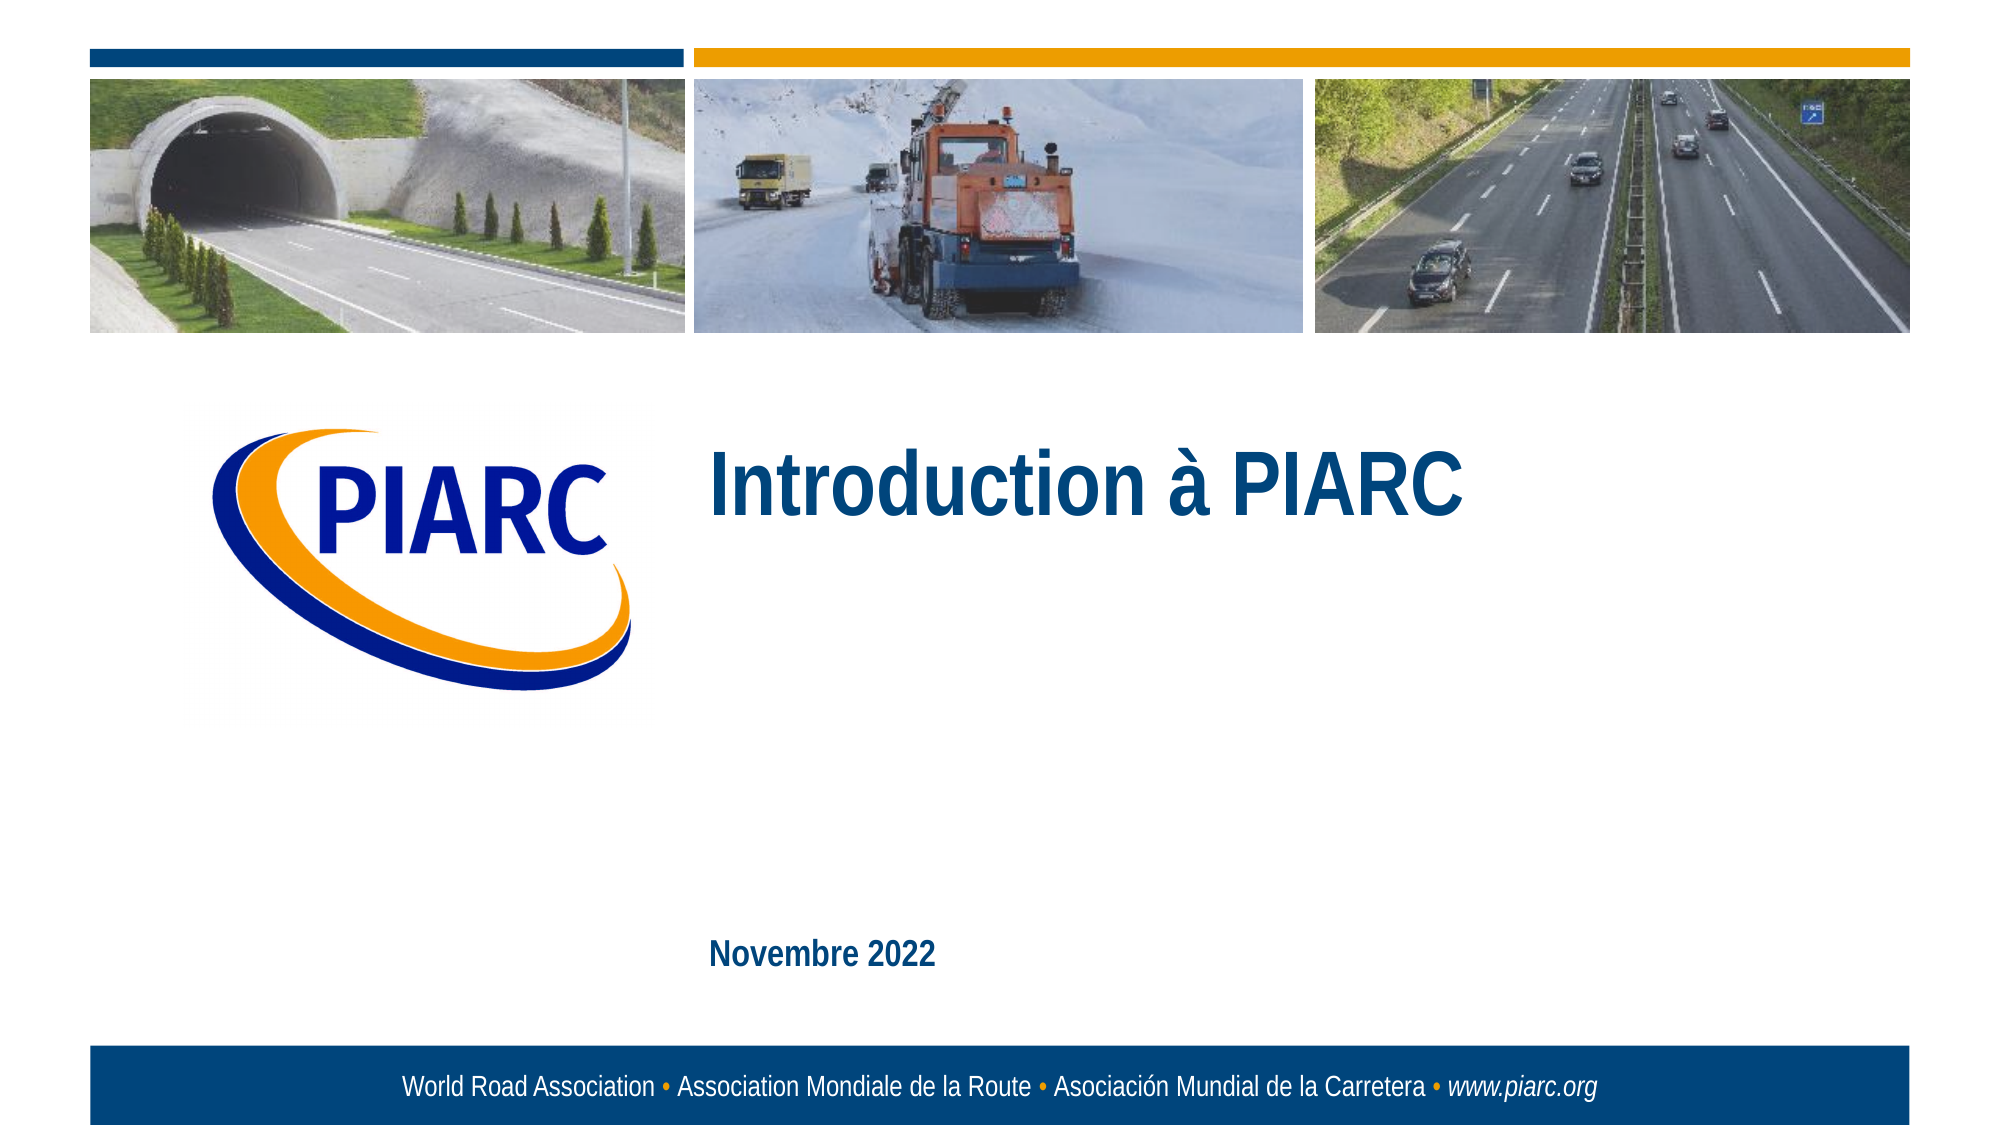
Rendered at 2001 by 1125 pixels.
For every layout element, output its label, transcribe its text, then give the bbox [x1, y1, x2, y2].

picture [183, 402, 655, 728]
title Manuels en ligne : accès facile à la connaissance [90, 79, 685, 333]
title Manuels en ligne : accès facile à la connaissance [694, 79, 1303, 333]
list Novembre 2022 [694, 927, 1902, 992]
list Introduction à PIARC [694, 428, 1902, 651]
title Manuels en ligne : accès facile à la connaissance [1315, 79, 1910, 333]
